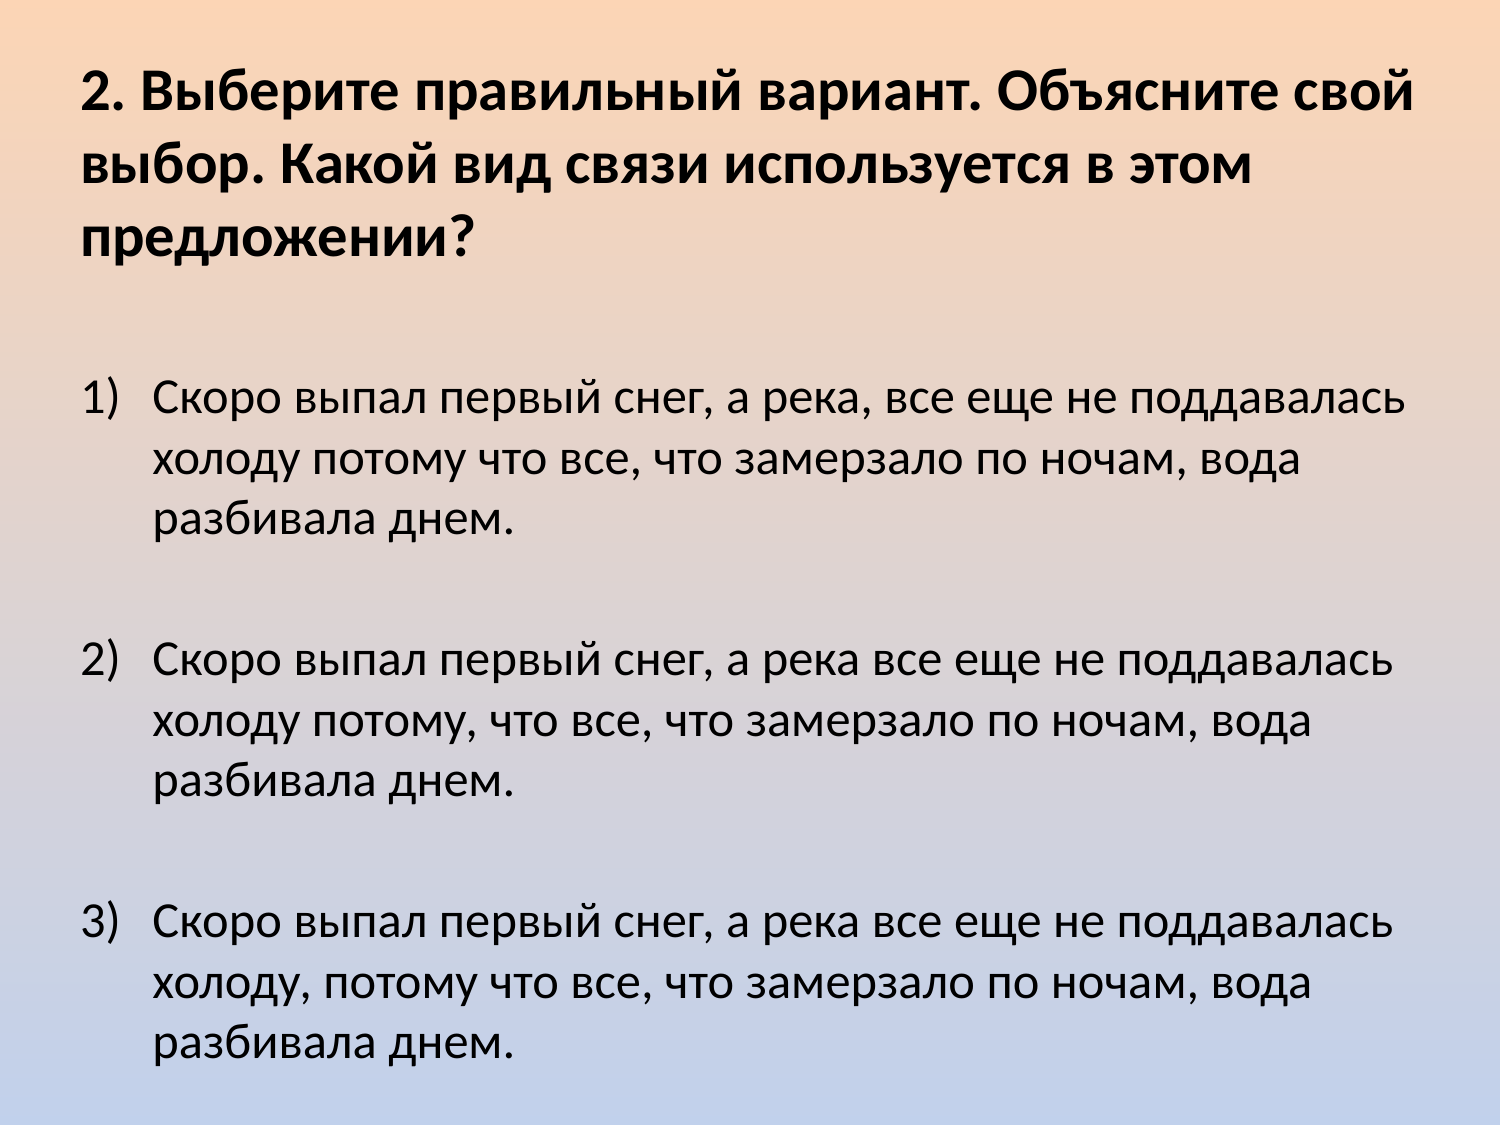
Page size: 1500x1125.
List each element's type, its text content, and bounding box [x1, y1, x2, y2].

subtitle 2. Выберите правильный вариант. Объясните свой выбор. Какой вид связи используется в этом предложении? Скоро выпал первый снег, а река, все еще не поддавалась холоду потому что все, что замерзало по ночам, вода разбивала днем. Скоро выпал первый снег, а река все еще не поддавалась холоду потому, что все, что замерзало по ночам, вода разбивала днем. Скоро выпал первый снег, а река все еще не поддавалась холоду, потому что все, что замерзало по ночам, вода разбивала днем. [64, 42, 1447, 1083]
